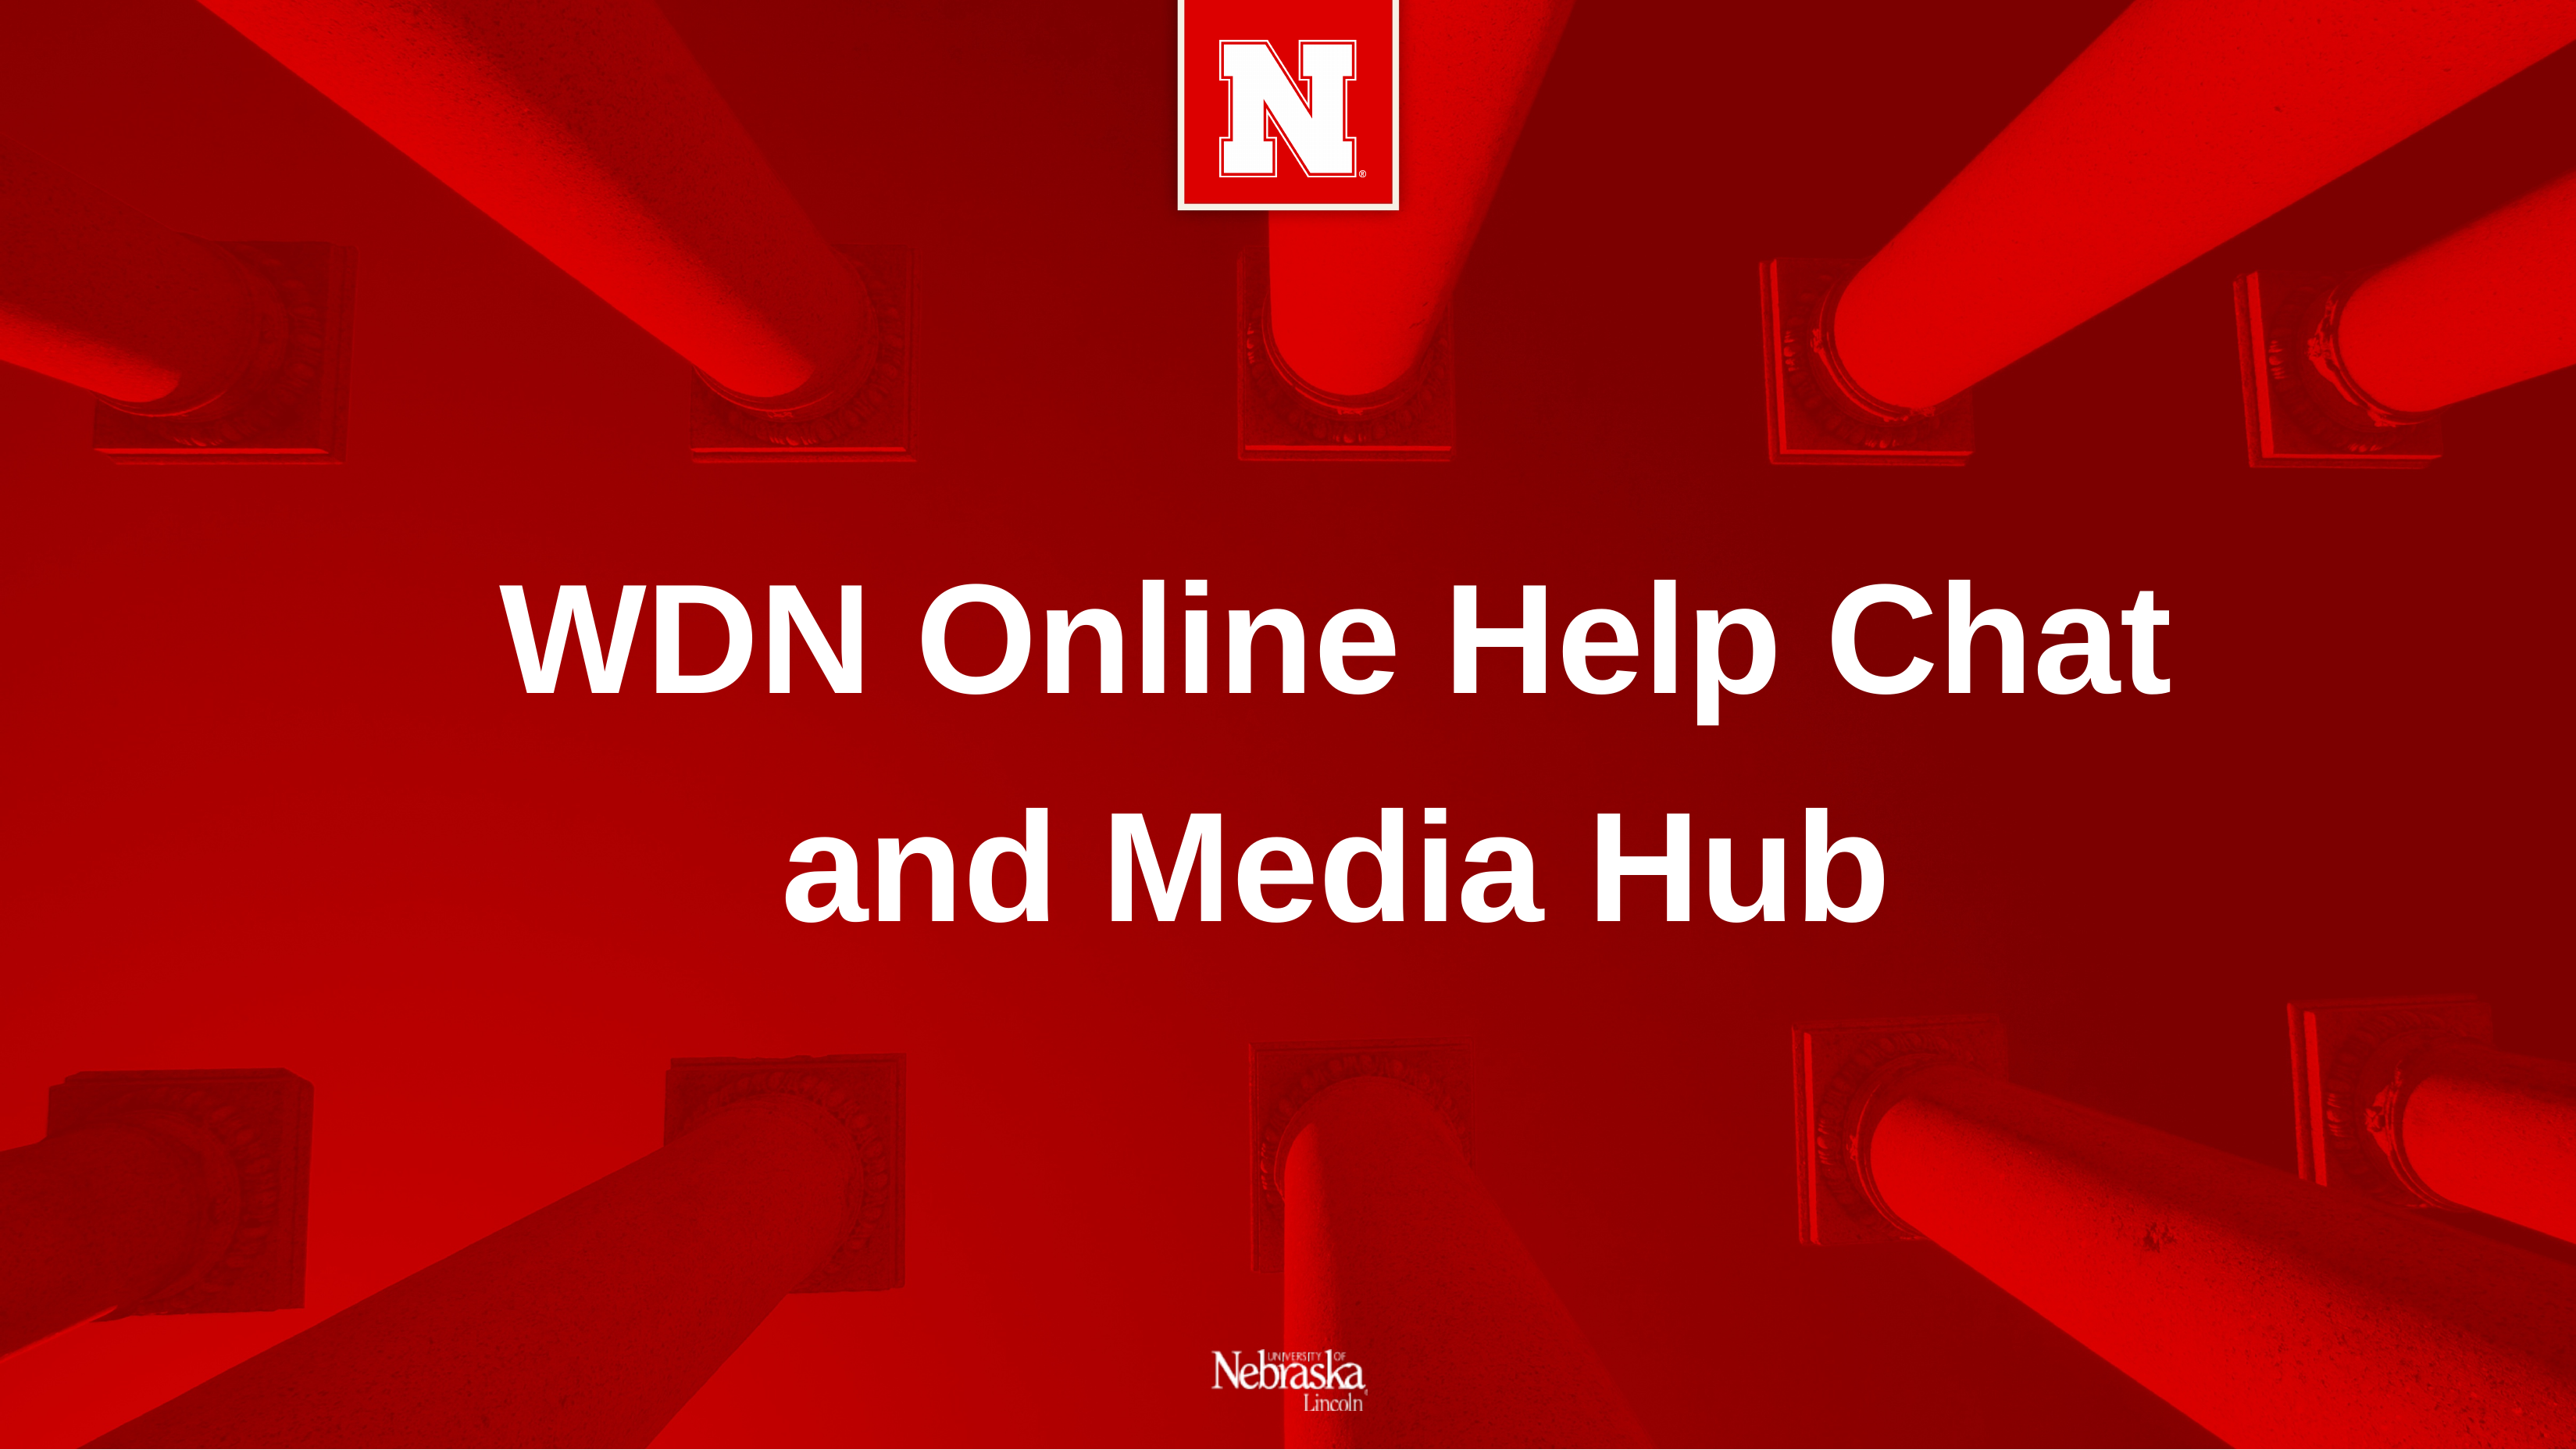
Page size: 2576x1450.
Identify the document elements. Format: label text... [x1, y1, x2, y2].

picture [0, 0, 2576, 1449]
title WDN Online Help Chat and Media Hub [419, 462, 2255, 987]
